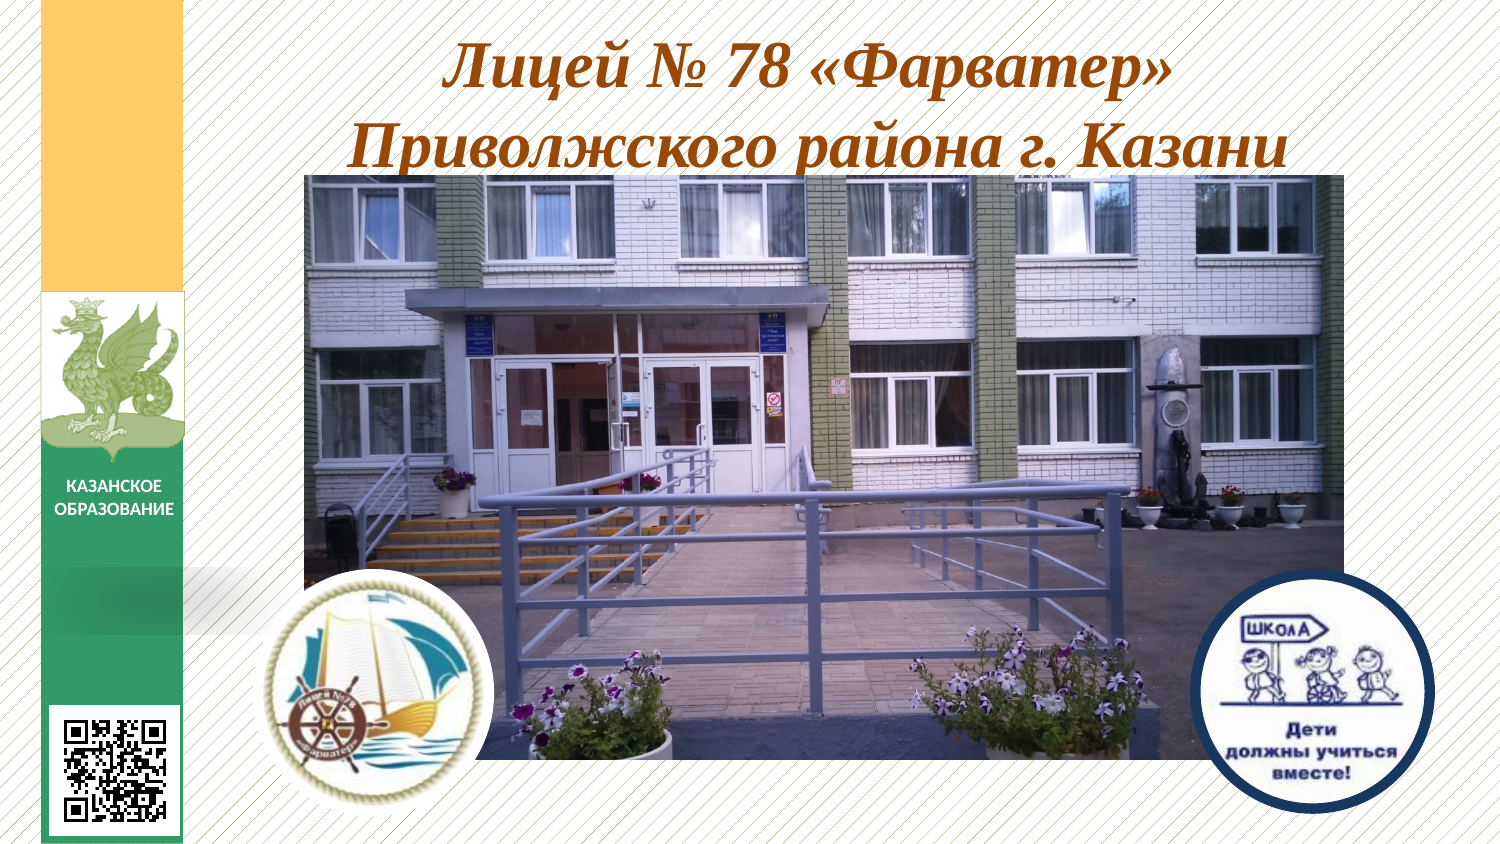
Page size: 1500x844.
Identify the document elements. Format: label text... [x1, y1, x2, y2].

text_box [39, 0, 185, 267]
text_box КАЗАНСКОЕ ОБРАЗОВАНИЕ [35, 493, 193, 527]
picture [0, 268, 228, 484]
picture [257, 175, 1430, 812]
title Лицей № 78 «Фарватер» Приволжского района г. Казани [135, 18, 1486, 184]
text_box [39, 527, 185, 844]
picture [48, 705, 180, 836]
